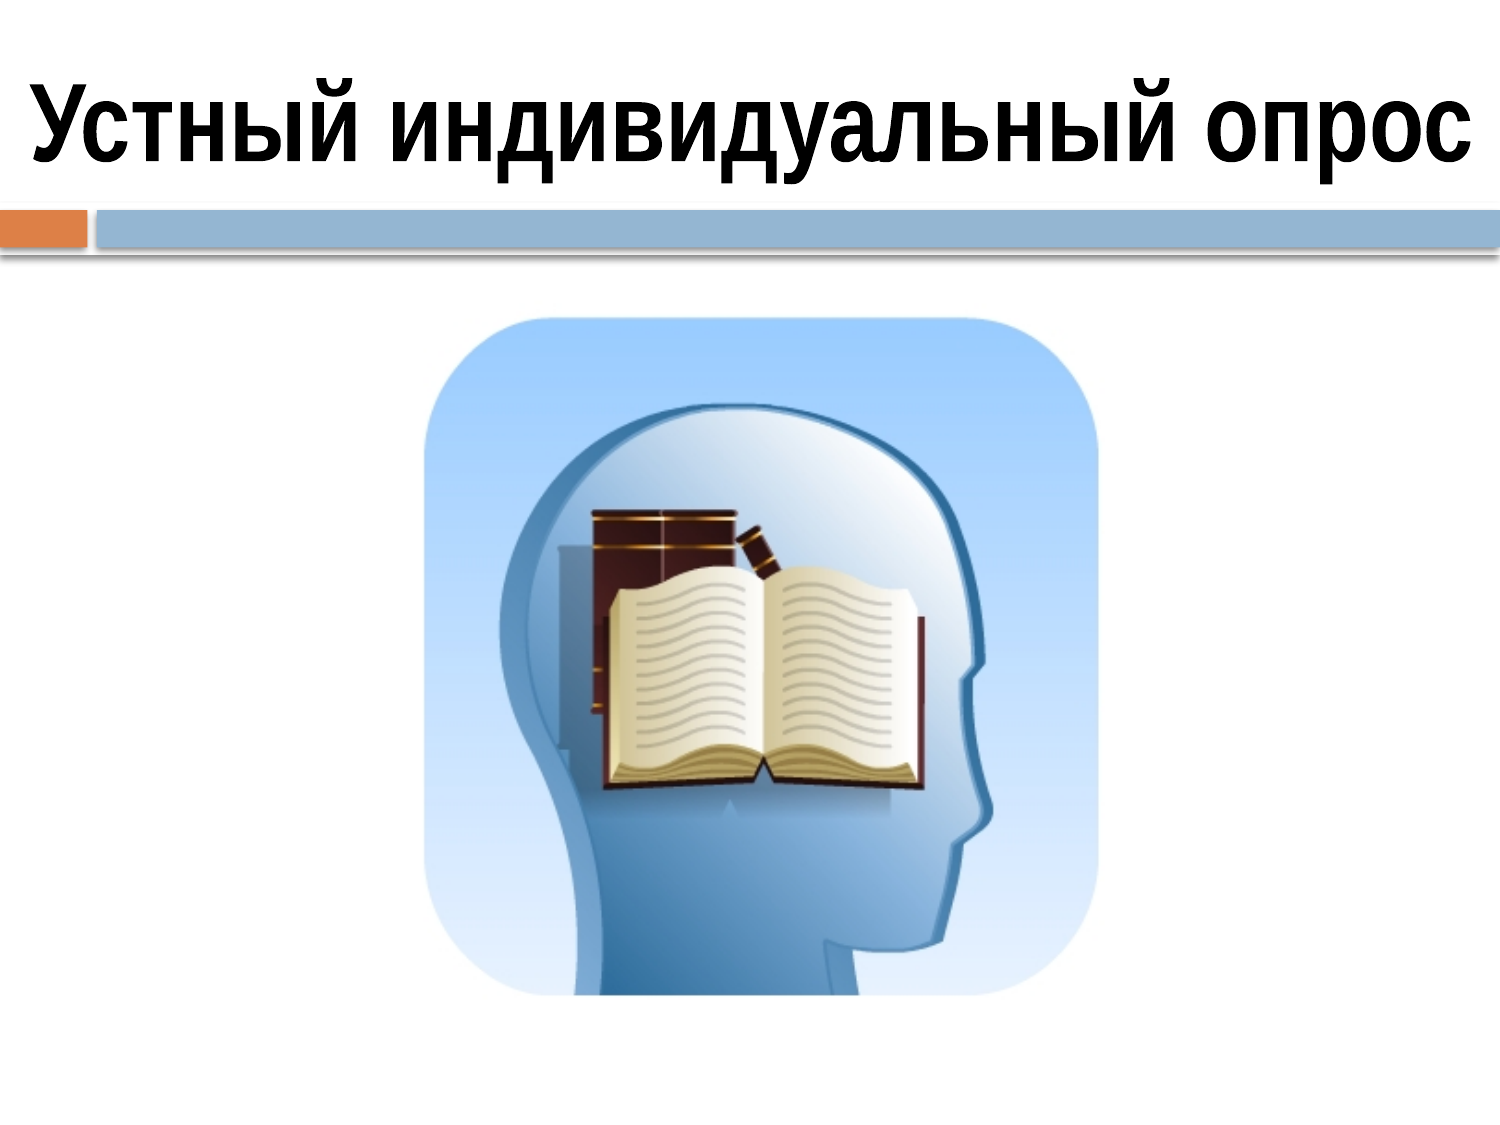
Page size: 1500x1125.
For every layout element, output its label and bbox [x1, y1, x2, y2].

list [395, 290, 1134, 1029]
